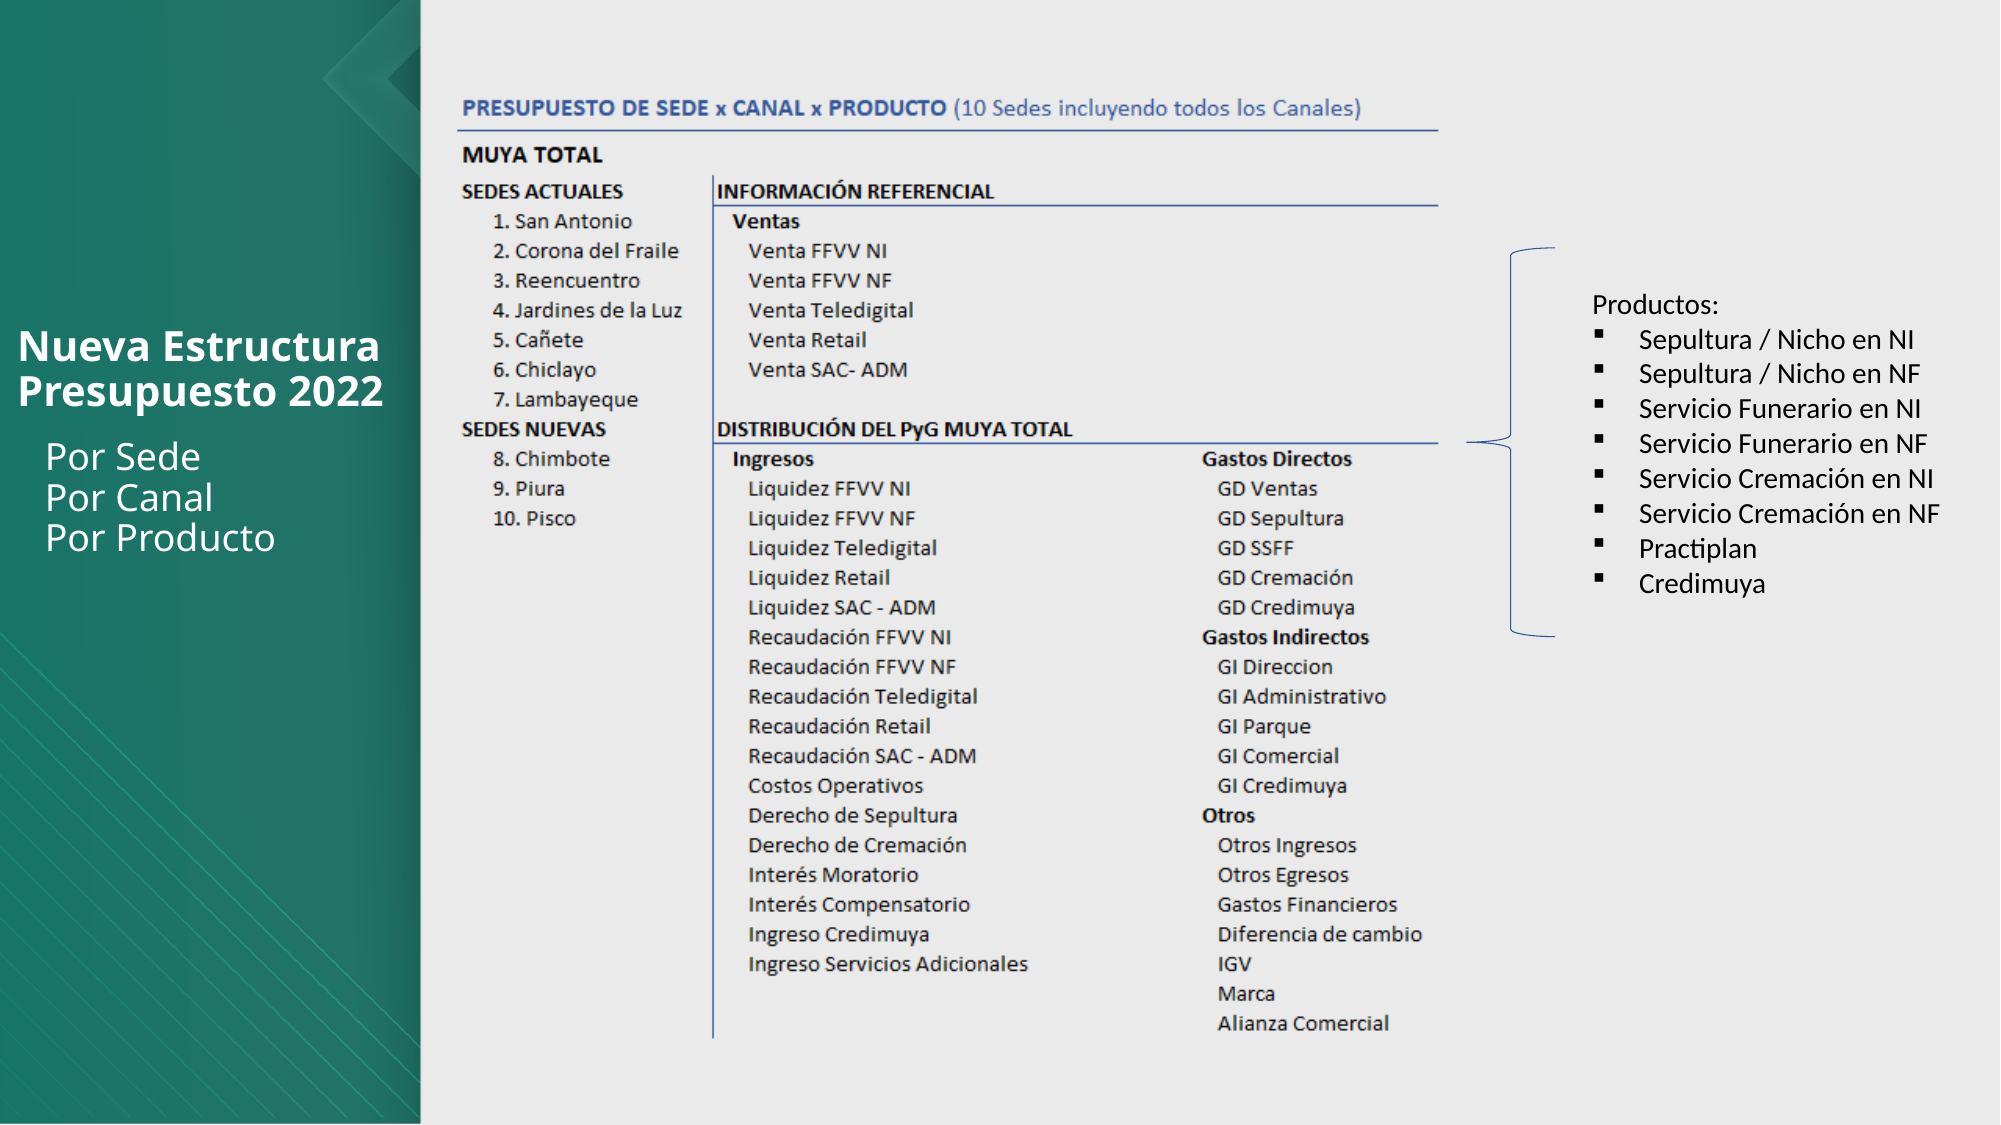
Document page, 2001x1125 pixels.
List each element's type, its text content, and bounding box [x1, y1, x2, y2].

text_box Por Sede Por Canal Por Producto [29, 410, 422, 587]
text_box Nueva Estructura Presupuesto 2022 [2, 305, 407, 435]
picture [0, 0, 2001, 1125]
